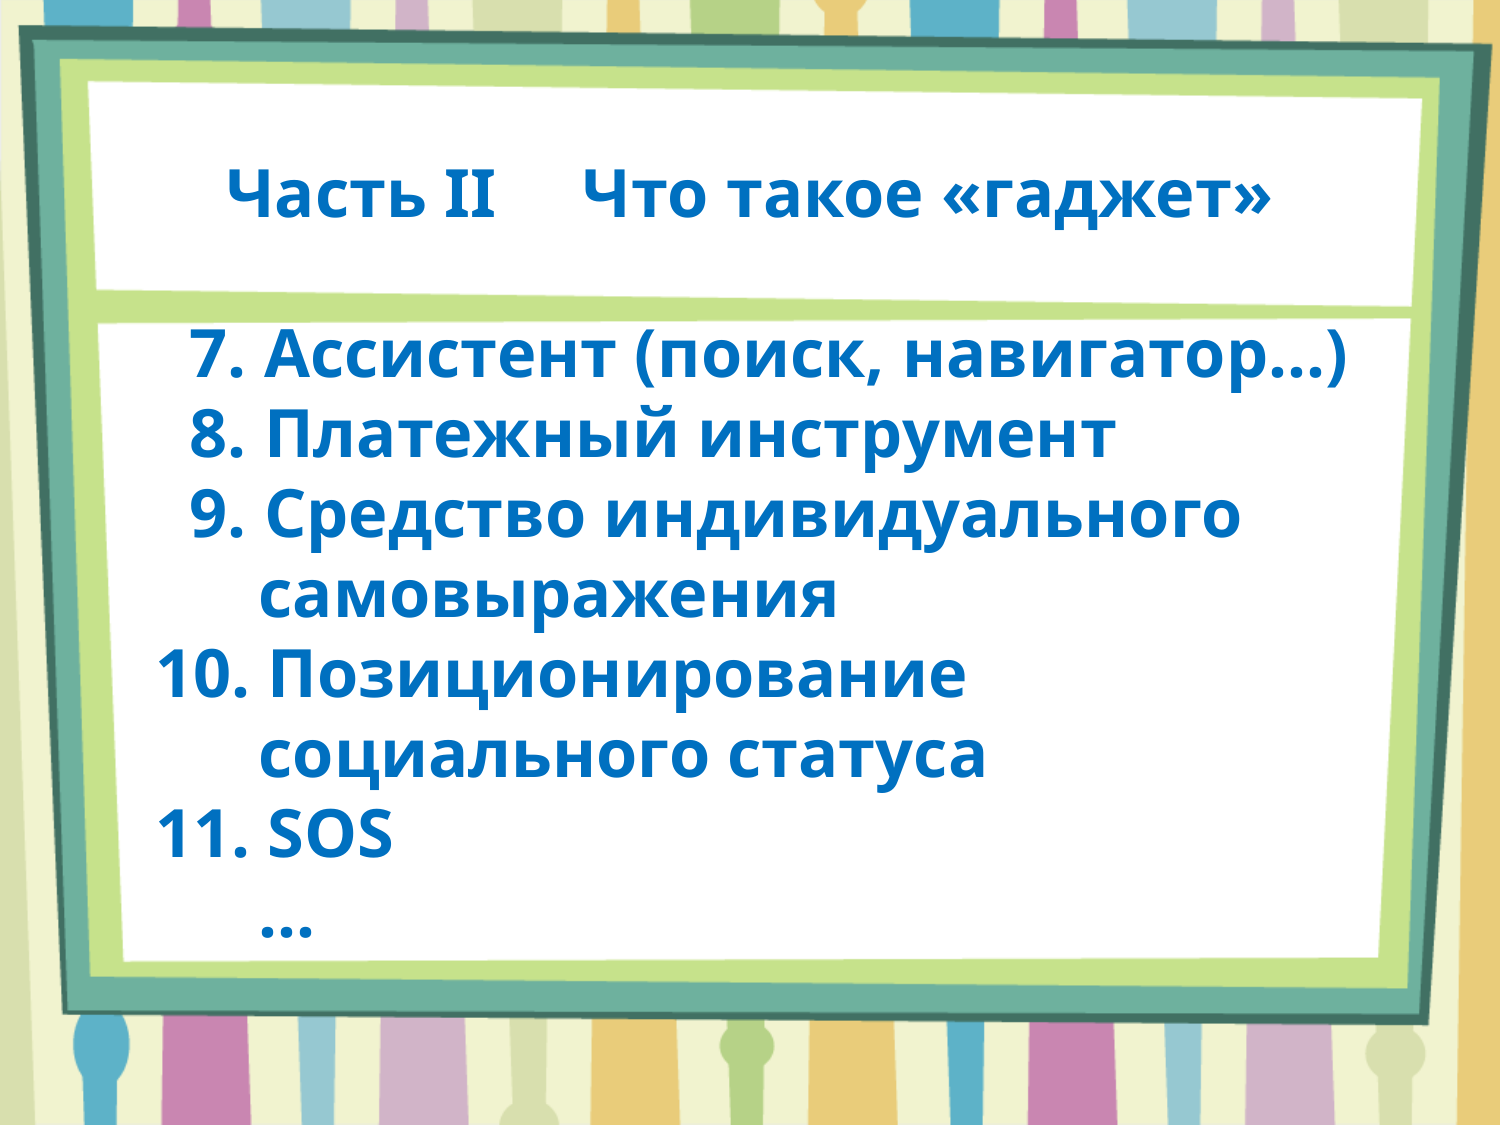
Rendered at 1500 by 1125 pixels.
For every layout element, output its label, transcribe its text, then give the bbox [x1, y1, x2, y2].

picture [0, 0, 1500, 1125]
text_box Часть II Что такое «гаджет» 7. Ассистент (поиск, навигатор…) 8. Платежный инструмент 9. Средство индивидуального самовыражения 10. Позиционирование социального статуса 11. SOS … [88, 456, 1412, 646]
